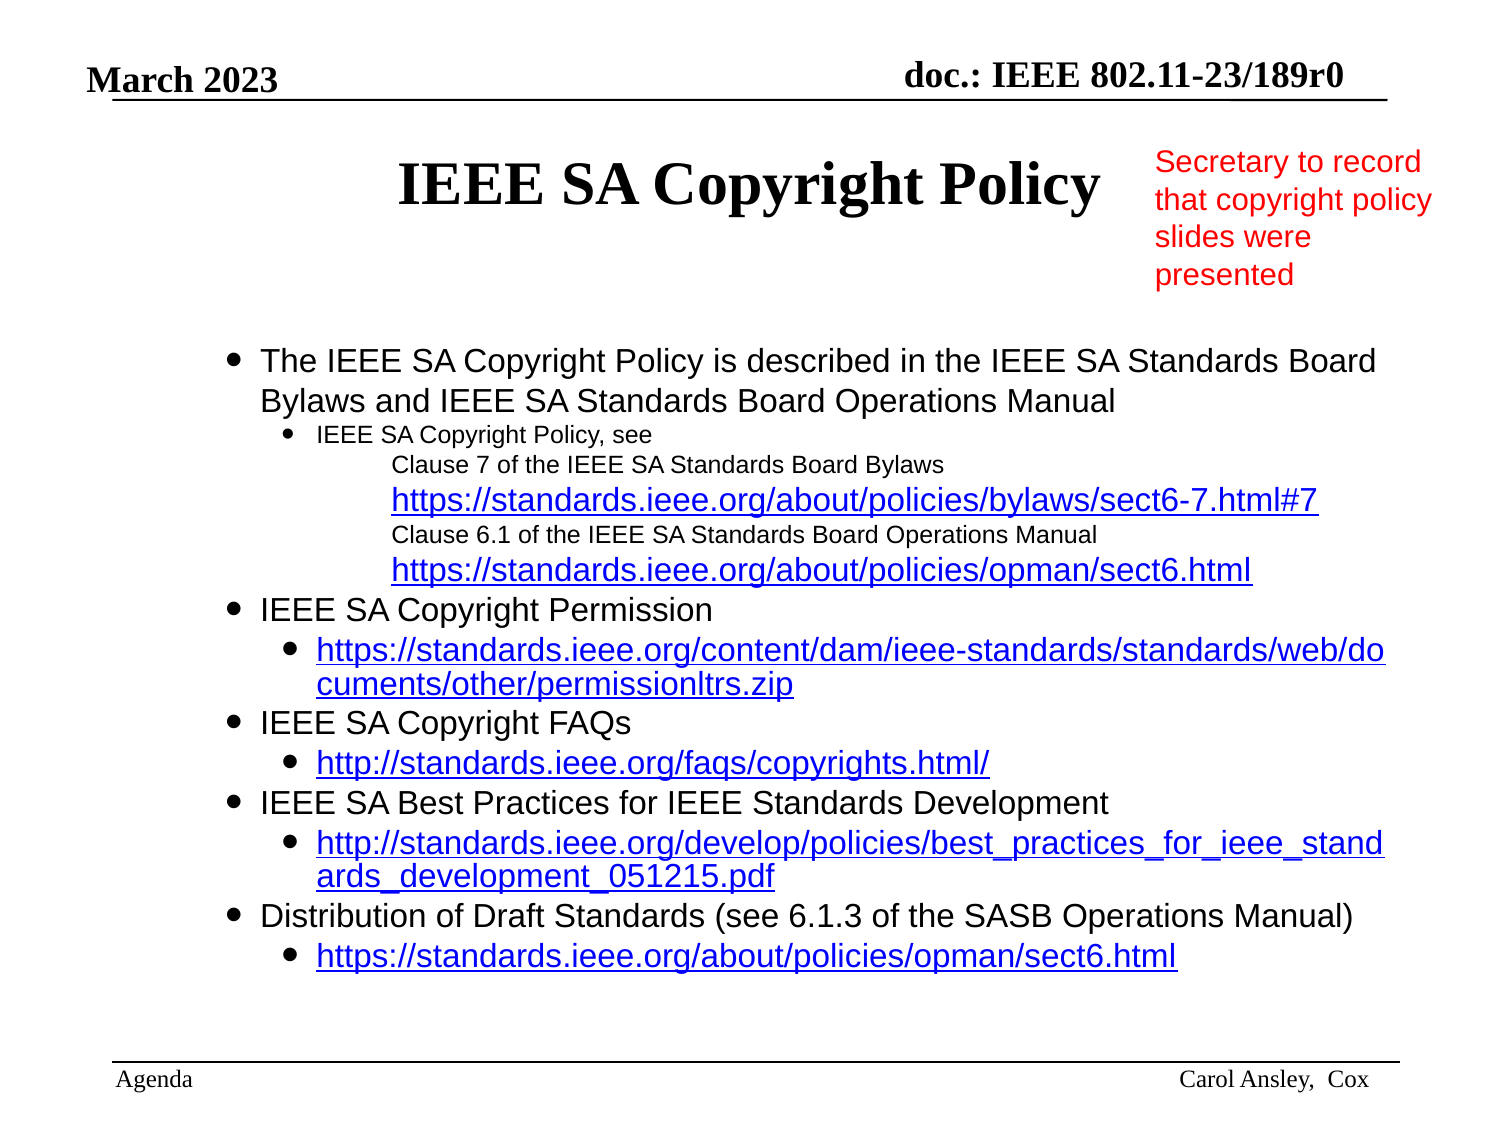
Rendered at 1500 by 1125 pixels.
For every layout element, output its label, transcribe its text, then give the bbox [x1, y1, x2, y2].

title IEEE SA Copyright Policy [111, 141, 1140, 218]
list The IEEE SA Copyright Policy is described in the IEEE SA Standards Board Bylaws and IEEE SA Standards Board Operations Manual IEEE SA Copyright Policy, see Clause 7 of the IEEE SA Standards Board Bylaws https://standards.ieee.org/about/policies/bylaws/sect6-7.html#7 Clause 6.1 of the IEEE SA Standards Board Operations Manual https://standards.ieee.org/about/policies/opman/sect6.html IEEE SA Copyright Permission https://standards.ieee.org/content/dam/ieee-standards/standards/web/documents/other/permissionltrs.zip IEEE SA Copyright FAQs http://standards.ieee.org/faqs/copyrights.html/ IEEE SA Best Practices for IEEE Standards Development http://standards.ieee.org/develop/policies/best_practices_for_ieee_standards_development_051215.pdf Distribution of Draft Standards (see 6.1.3 of the SASB Operations Manual) https://standards.ieee.org/about/policies/opman/sect6.html [111, 365, 1402, 938]
text_box Secretary to record that copyright policy slides were presented [1140, 133, 1459, 299]
